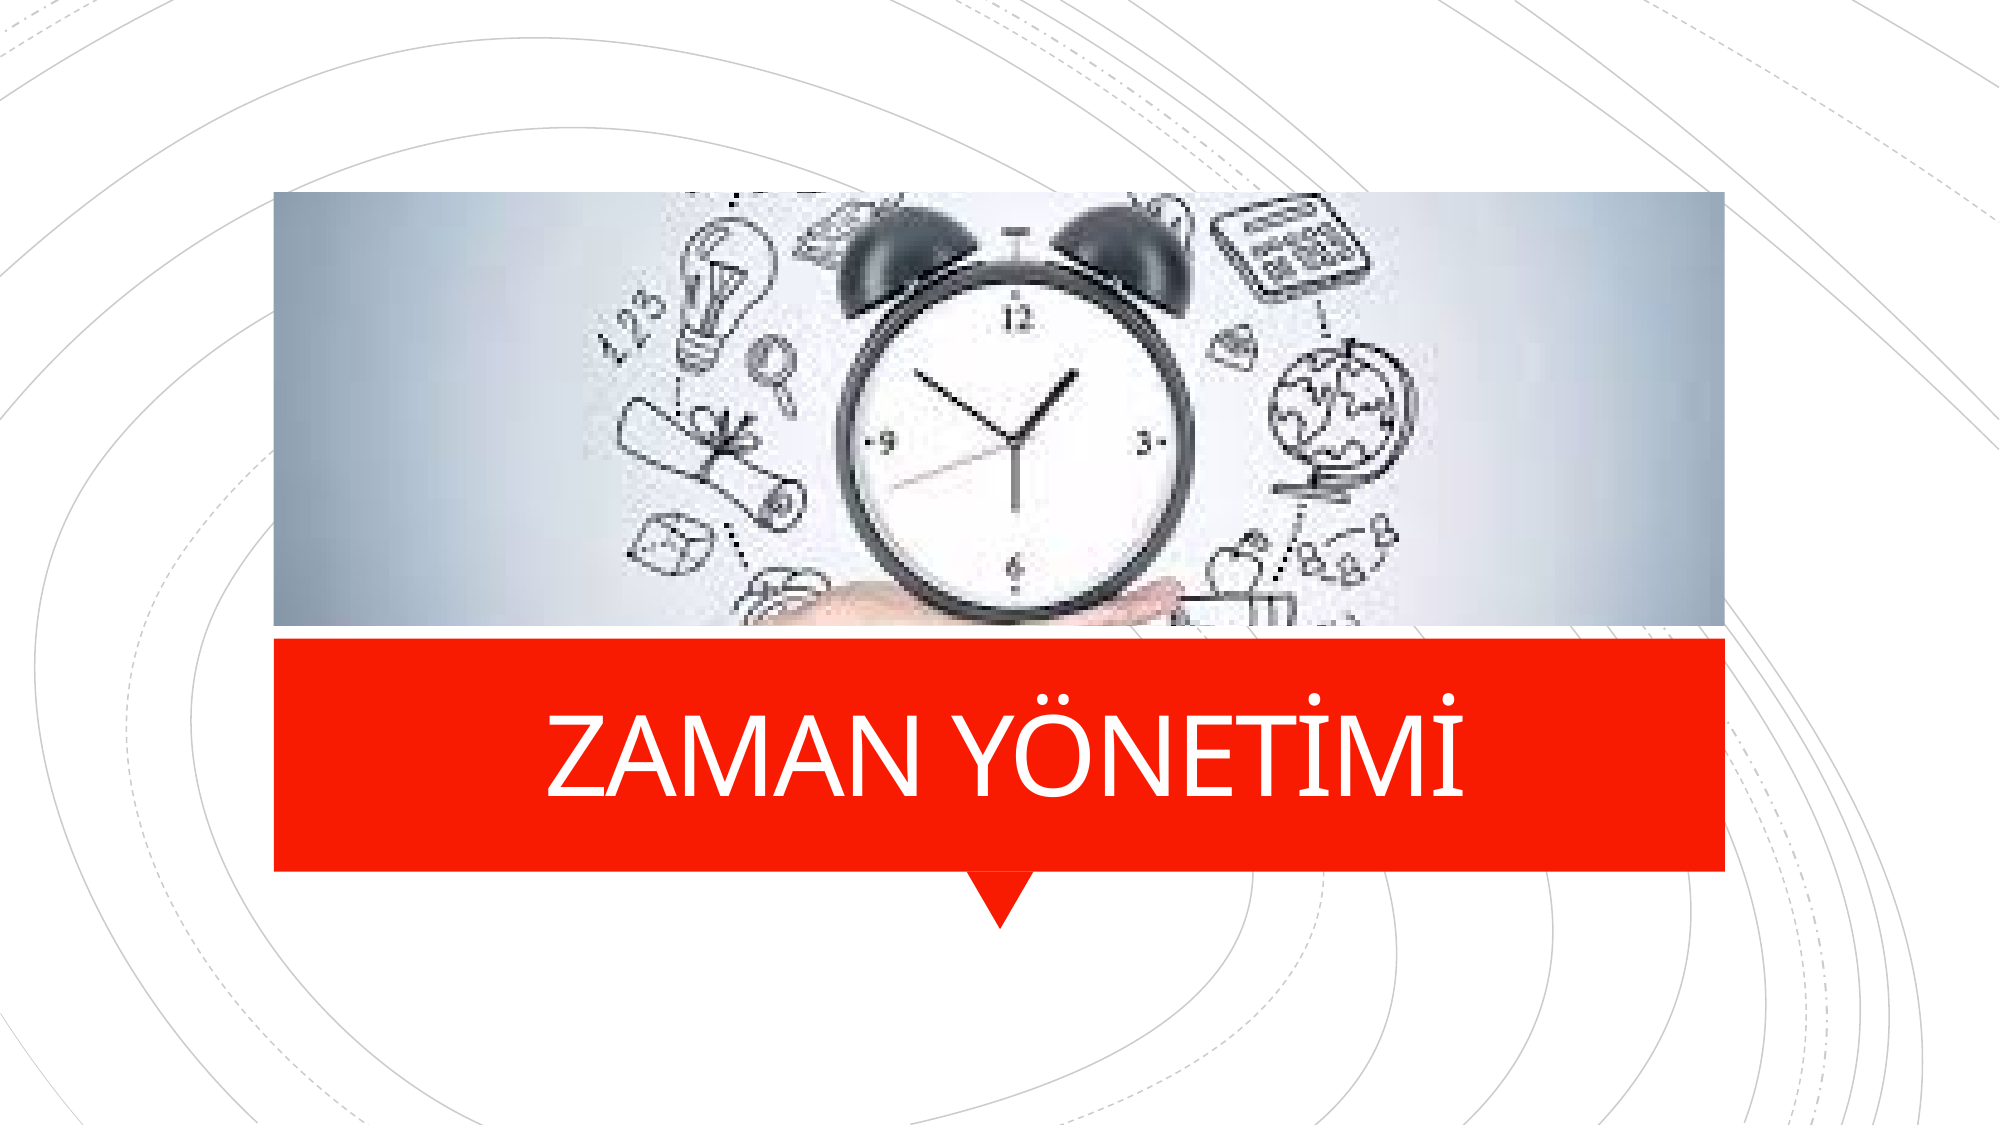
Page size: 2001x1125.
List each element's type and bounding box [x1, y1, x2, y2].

picture [273, 192, 1725, 626]
text_box [0, 0, 2000, 1125]
text_box [273, 638, 1726, 930]
